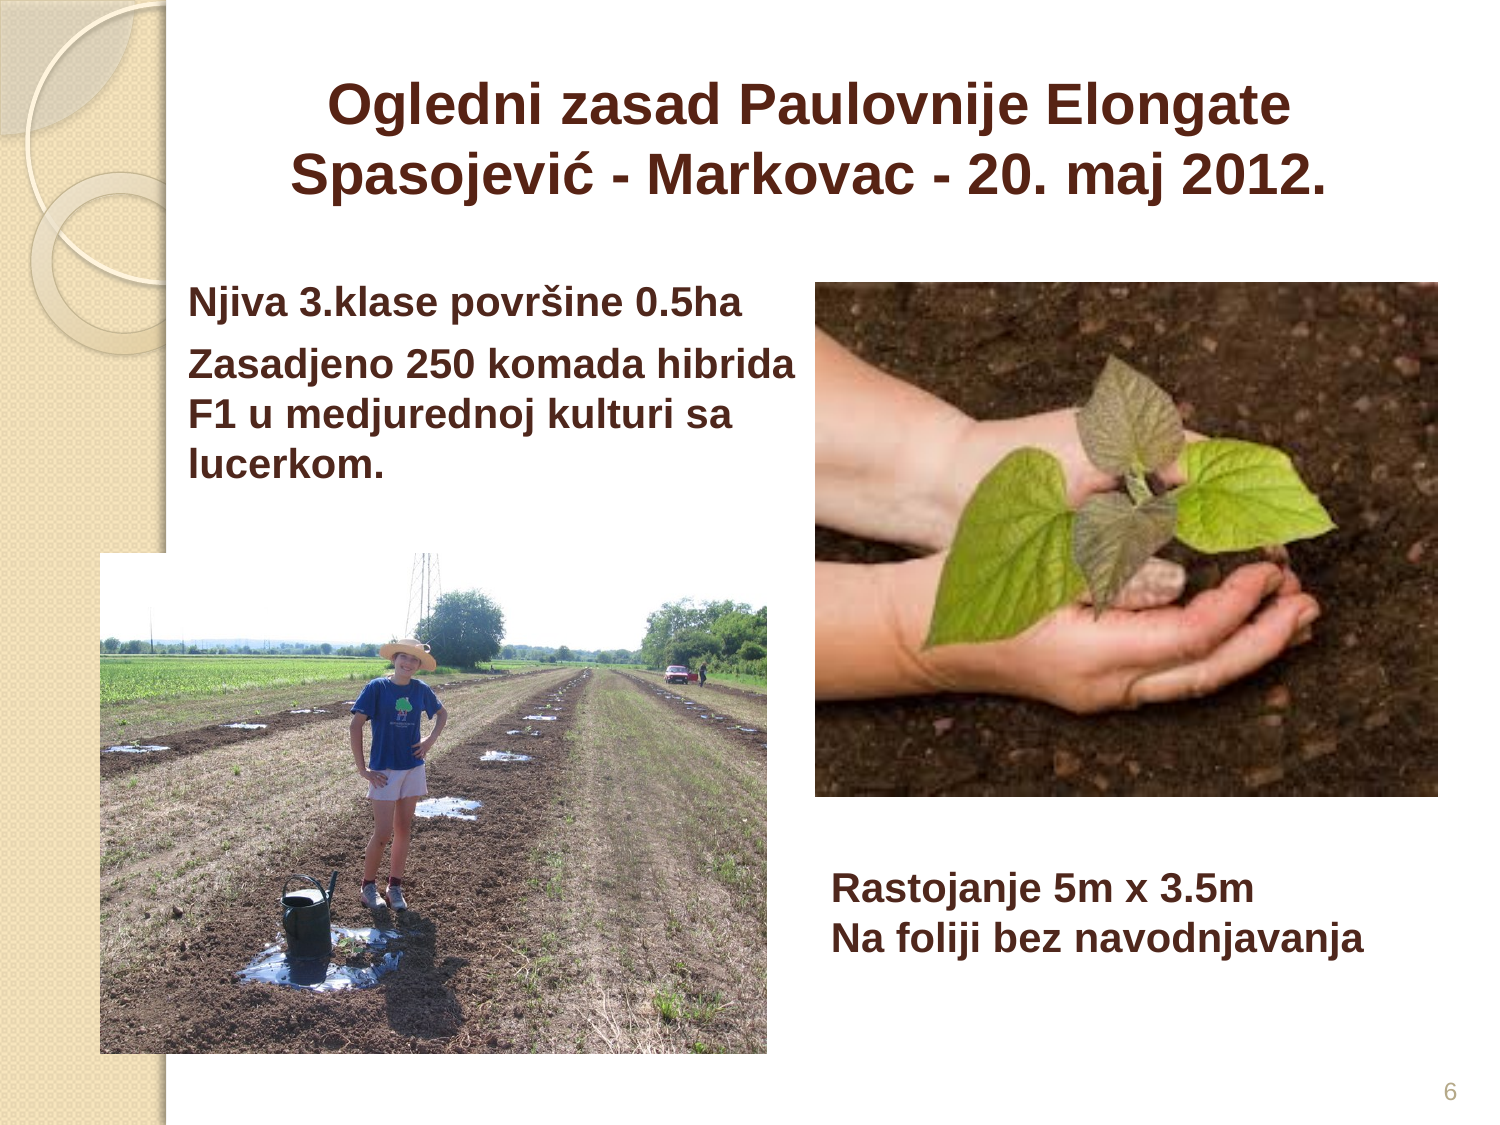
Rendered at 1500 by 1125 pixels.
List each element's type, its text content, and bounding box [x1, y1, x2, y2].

title Ogledni zasad Paulovnije Elongate Spasojević - Markovac - 20. maj 2012. [194, 42, 1425, 231]
text_box Rastojanje 5m x 3.5m Na foliji bez navodnjavanja [816, 853, 1443, 969]
slide_number 6 [1413, 1034, 1488, 1113]
list Njiva 3.klase površine 0.5ha Zasadjeno 250 komada hibrida F1 u medjurednoj kulturi sa lucerkom. [159, 267, 816, 516]
picture [100, 553, 768, 1054]
picture [815, 282, 1438, 797]
